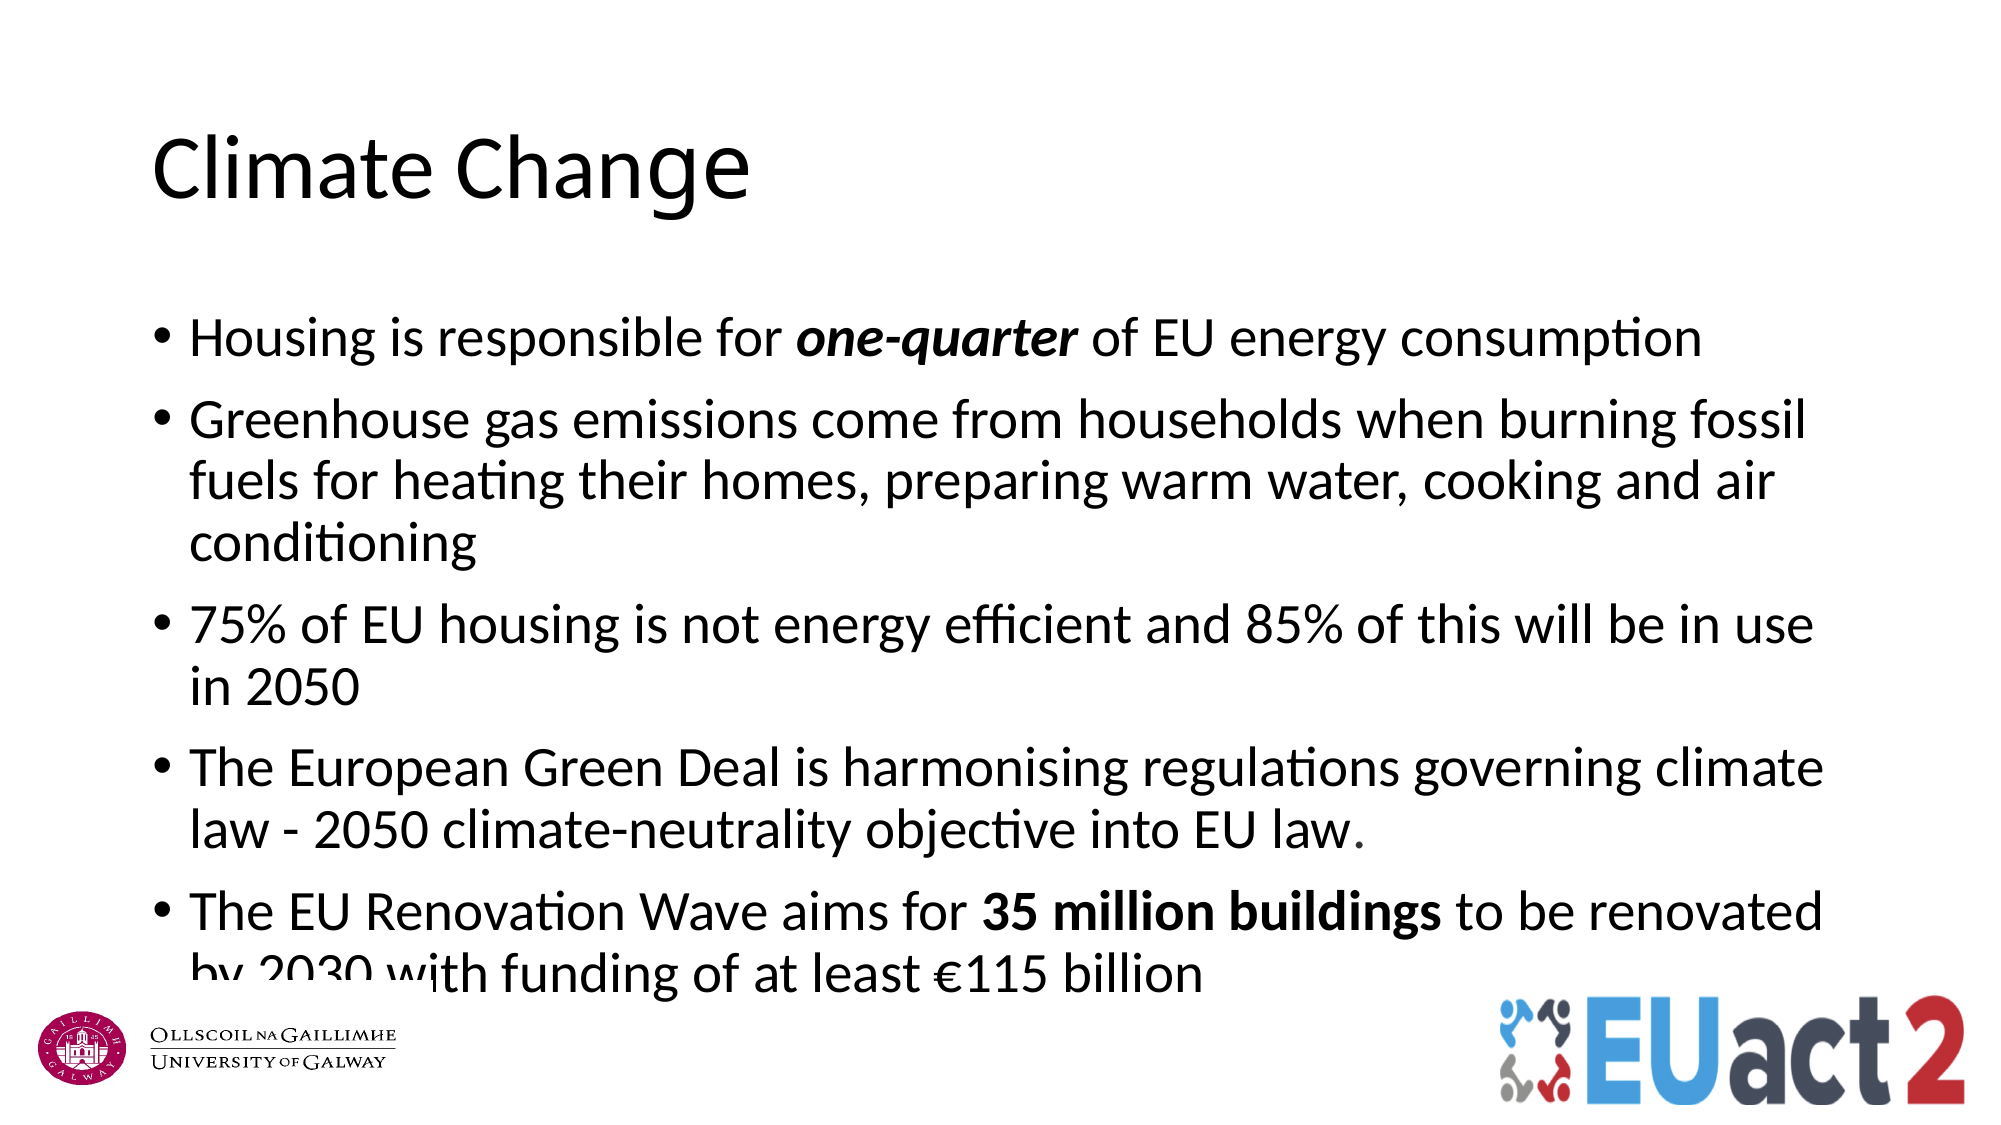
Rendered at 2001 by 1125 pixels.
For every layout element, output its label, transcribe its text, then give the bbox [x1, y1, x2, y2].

picture [0, 980, 433, 1116]
picture [1500, 995, 1968, 1105]
title Climate Change [137, 59, 1863, 278]
list Housing is responsible for one-quarter of EU energy consumption Greenhouse gas emissions come from households when burning fossil fuels for heating their homes, preparing warm water, cooking and air conditioning 75% of EU housing is not energy efficient and 85% of this will be in use in 2050 The European Green Deal is harmonising regulations governing climate law - 2050 climate-neutrality objective into EU law. The EU Renovation Wave aims for 35 million buildings to be renovated by 2030 with funding of at least €115 billion [137, 299, 1863, 1014]
